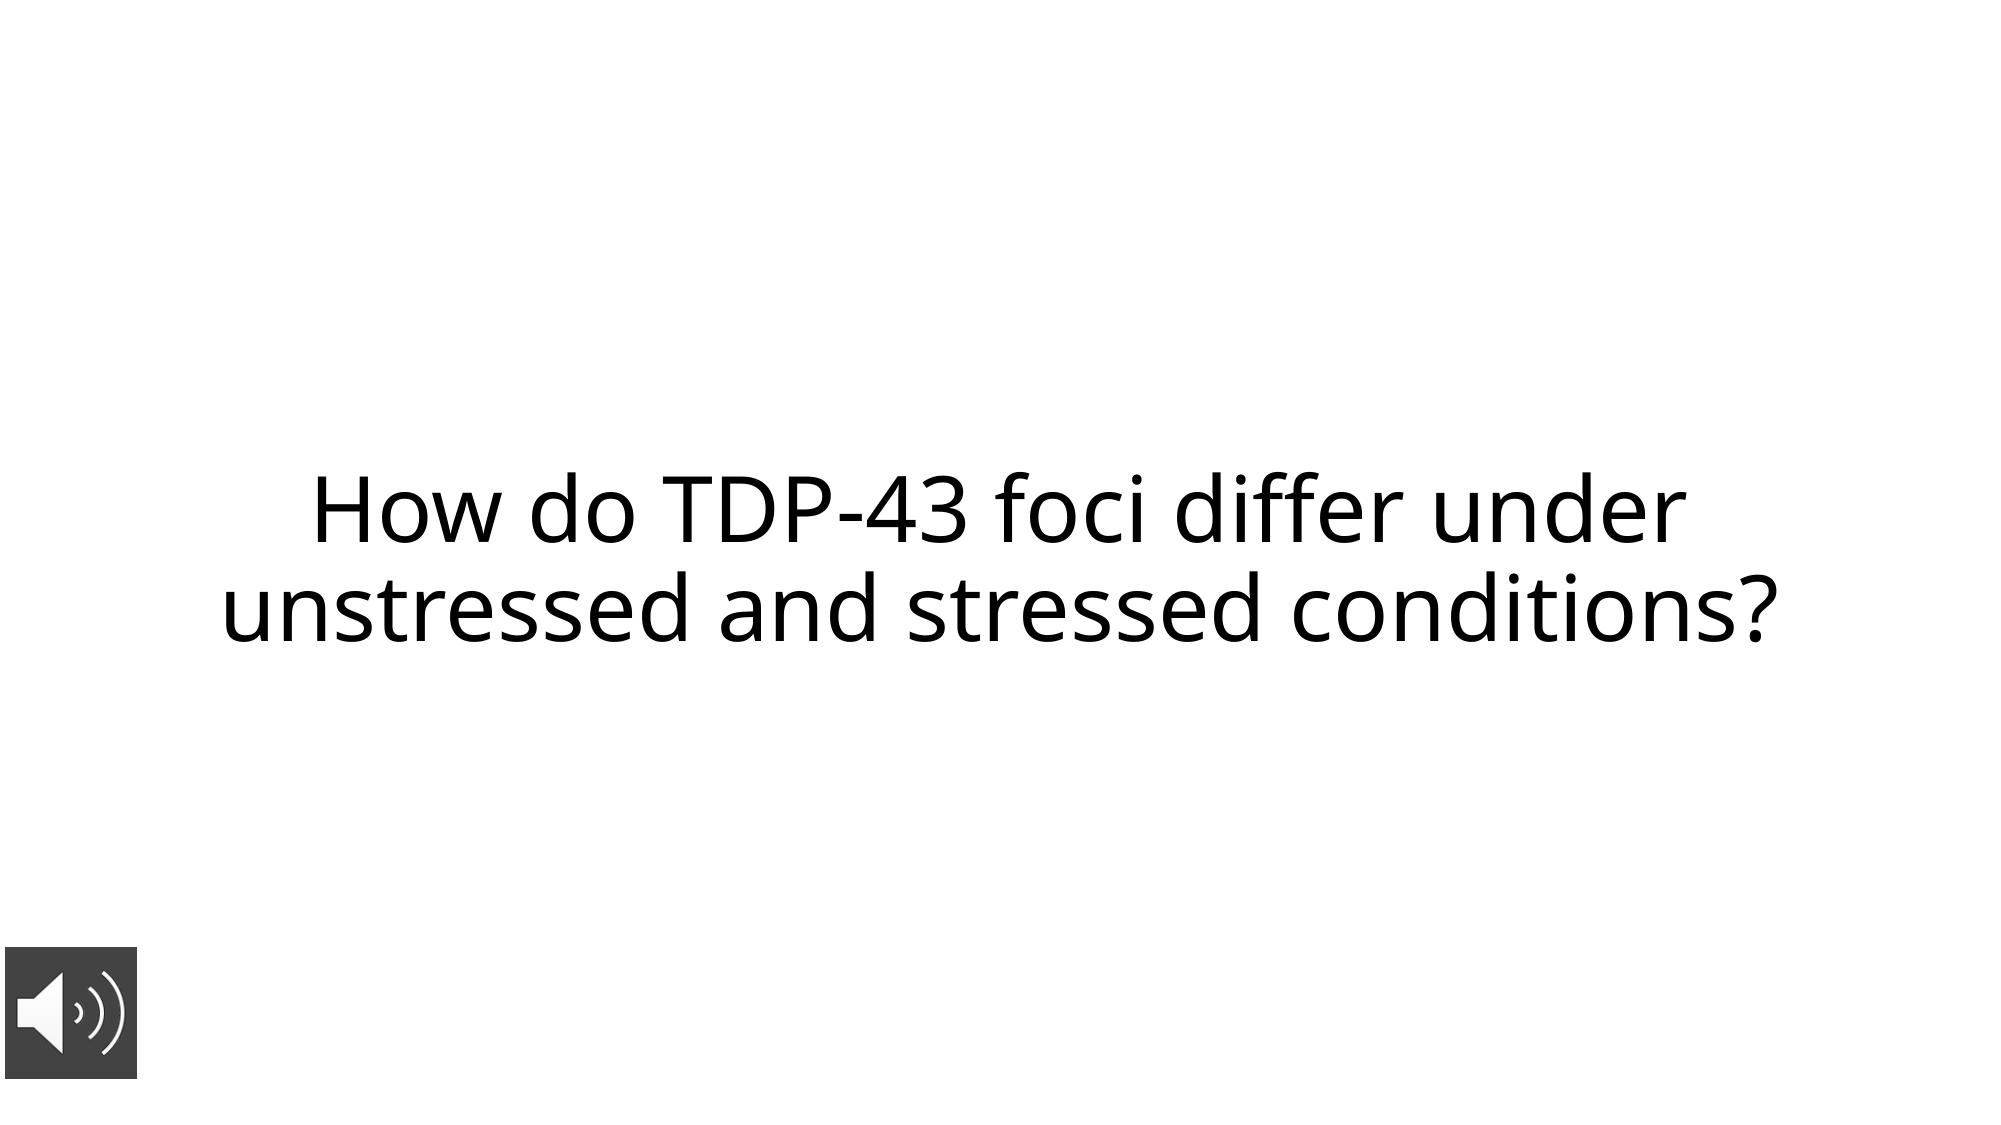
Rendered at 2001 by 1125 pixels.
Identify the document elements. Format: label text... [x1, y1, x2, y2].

title How do TDP-43 foci differ under unstressed and stressed conditions? [137, 454, 1863, 672]
picture [4, 946, 138, 1080]
